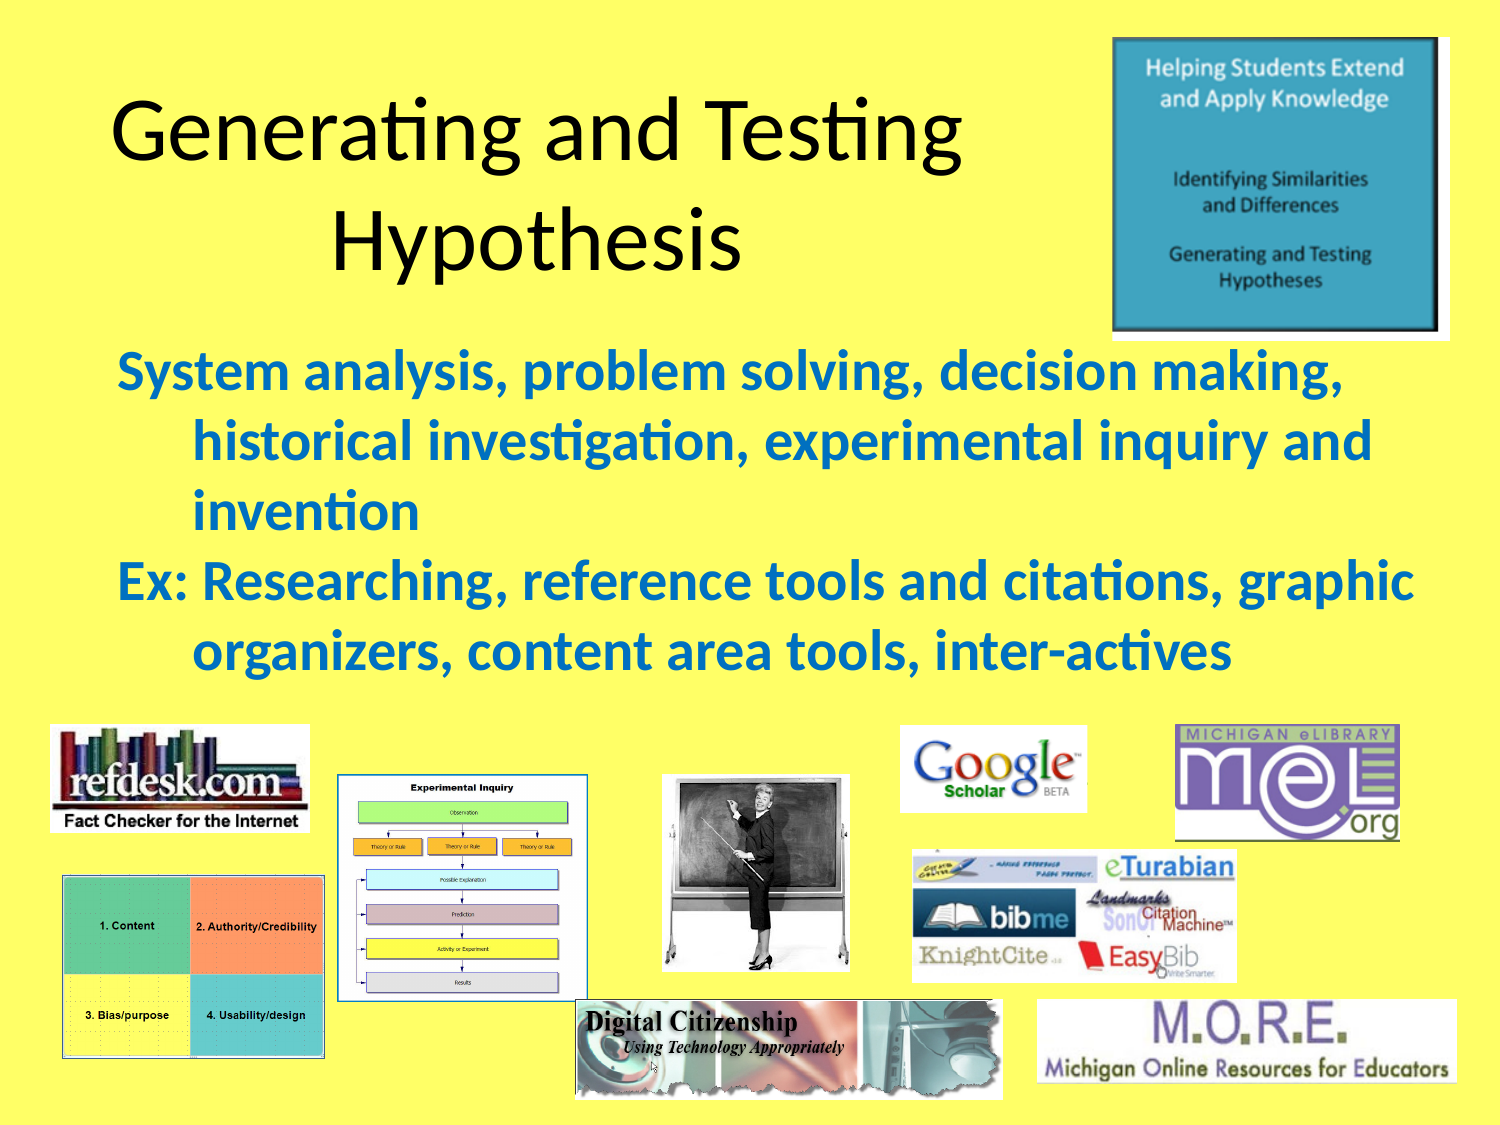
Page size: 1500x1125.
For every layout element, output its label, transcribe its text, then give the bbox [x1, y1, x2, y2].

picture [912, 849, 1237, 983]
picture [662, 774, 851, 972]
picture [1037, 999, 1457, 1084]
title Generating and Testing Hypothesis [75, 45, 1000, 313]
picture [49, 724, 310, 833]
text_box System analysis, problem solving, decision making, historical investigation, experimental inquiry and invention Ex: Researching, reference tools and citations, graphic organizers, content area tools, inter-actives [37, 324, 1463, 690]
picture [62, 874, 326, 1059]
picture [1174, 724, 1401, 843]
picture [337, 774, 1003, 1100]
picture [899, 724, 1088, 813]
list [1112, 37, 1451, 342]
